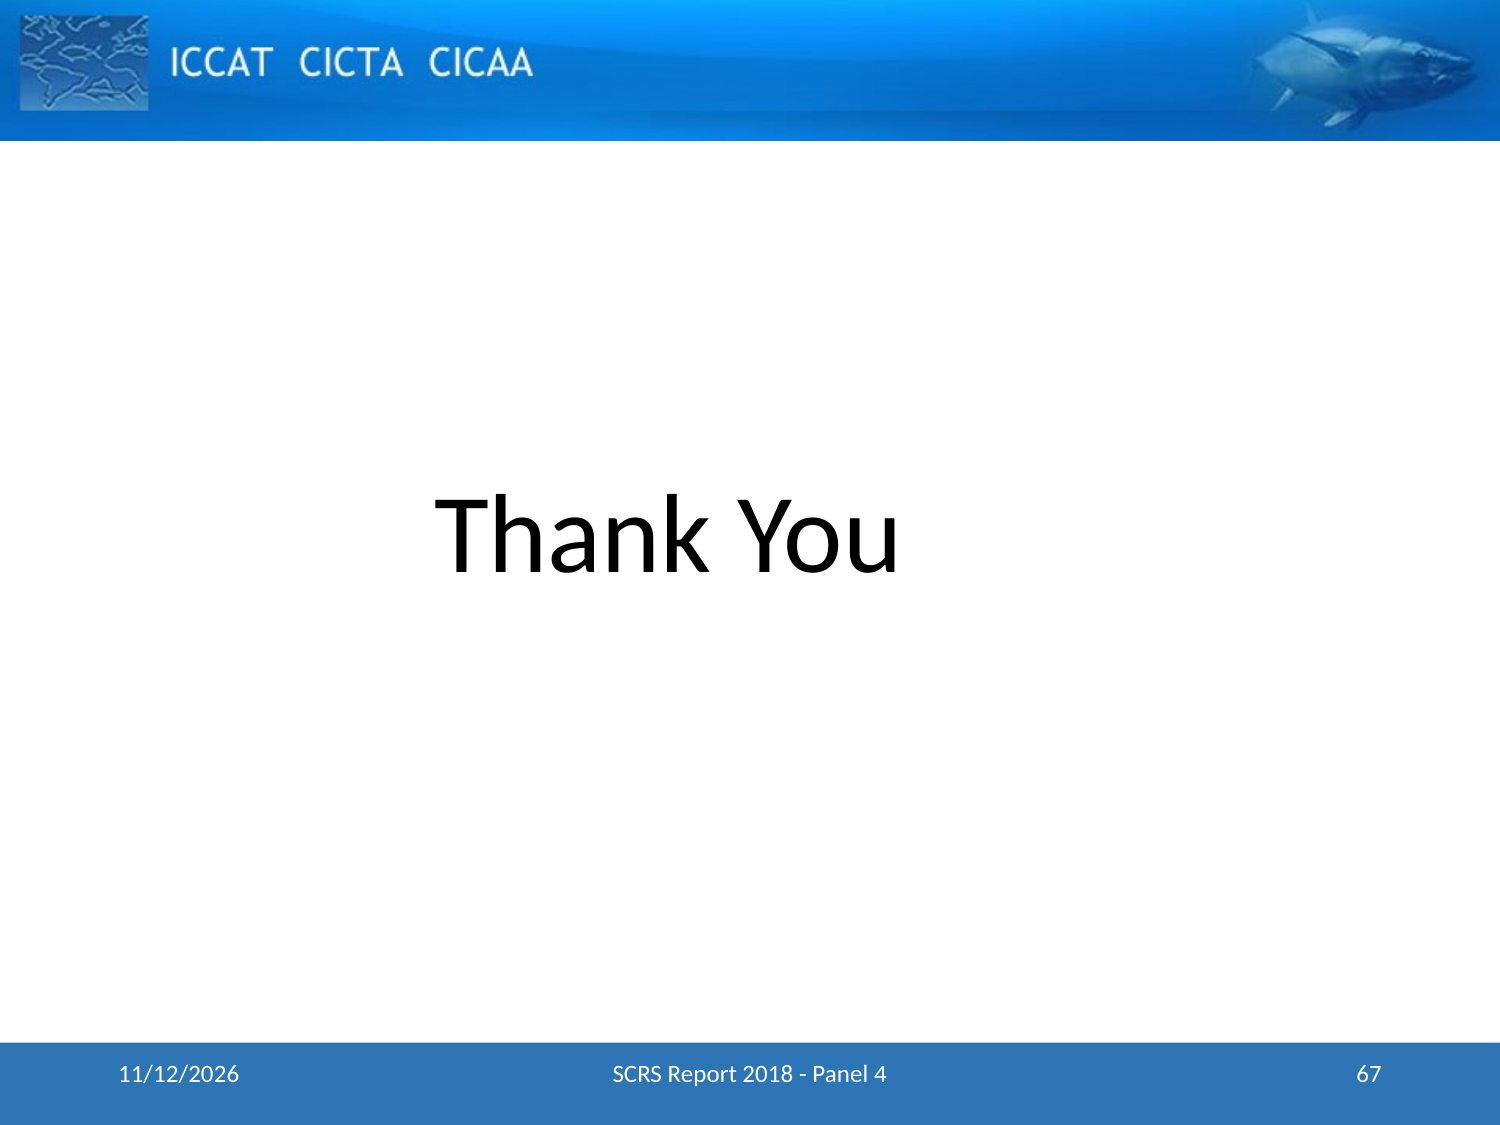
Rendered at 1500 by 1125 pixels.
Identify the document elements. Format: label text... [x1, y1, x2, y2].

picture [0, 0, 1500, 141]
list Thank You [419, 468, 1067, 661]
slide_number 19-Nov-19 [103, 1042, 441, 1103]
slide_number 67 [1059, 1042, 1397, 1103]
footer SCRS Report 2018 - Panel 4 [496, 1042, 1004, 1103]
